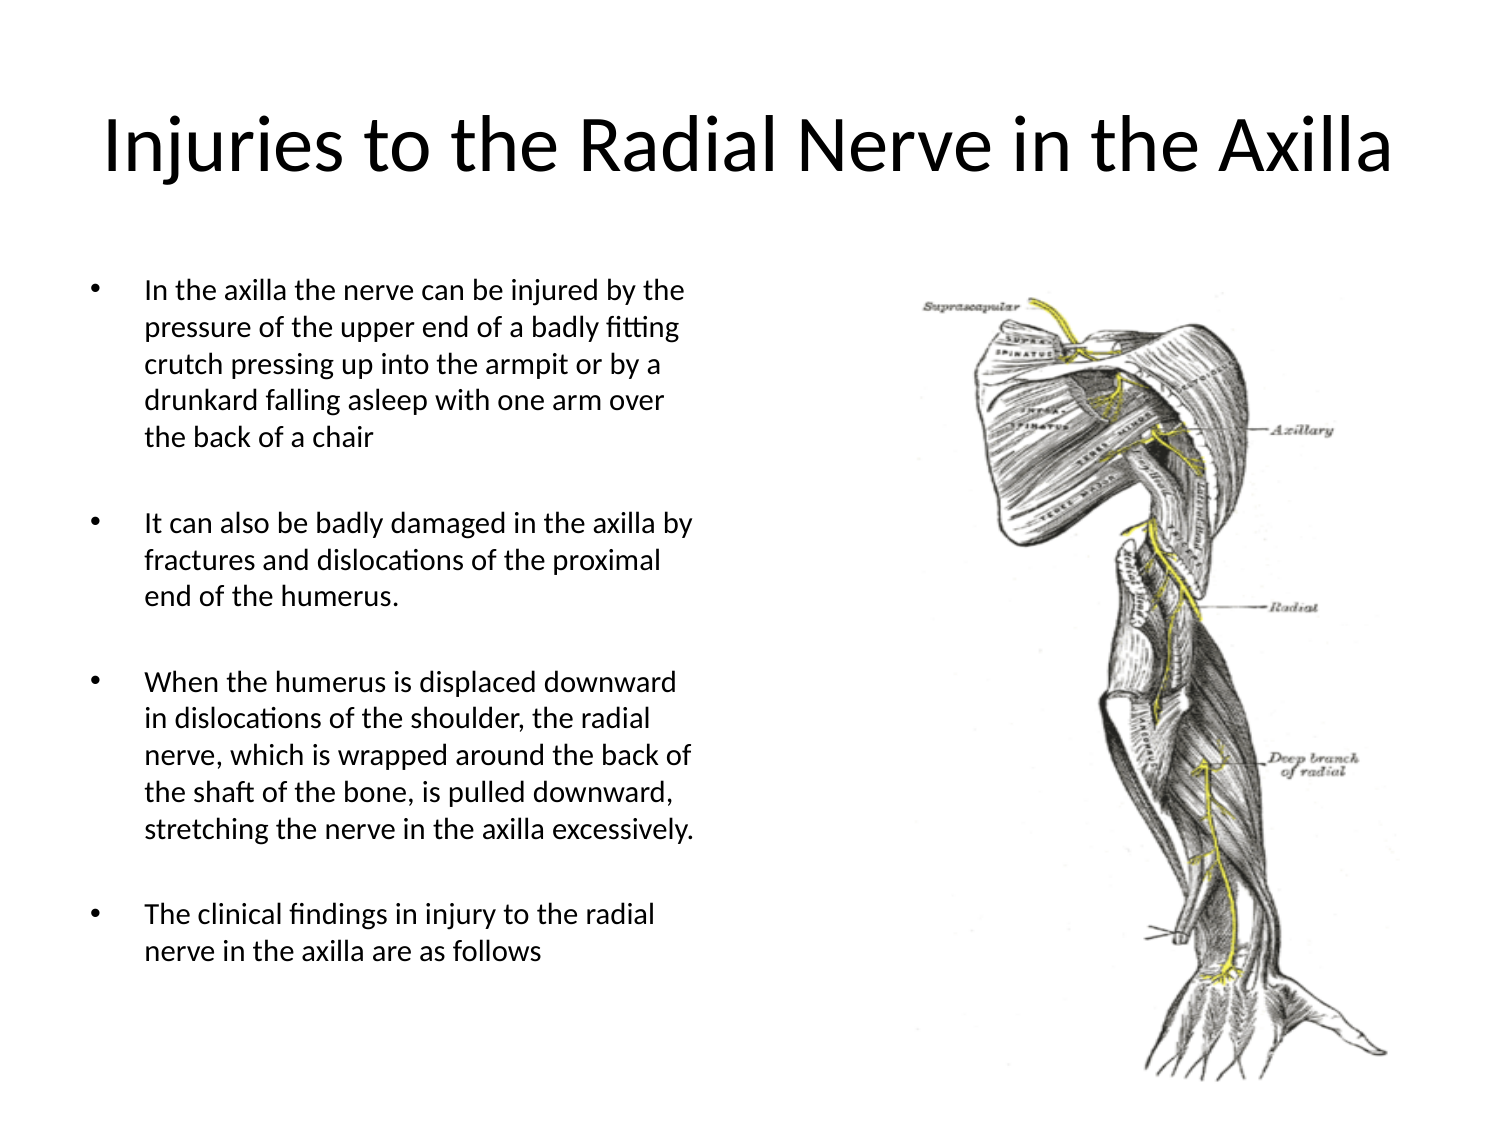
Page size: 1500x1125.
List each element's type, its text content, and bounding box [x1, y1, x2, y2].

title Injuries to the Radial Nerve in the Axilla [75, 45, 1425, 233]
picture [912, 287, 1401, 1087]
list In the axilla the nerve can be injured by the pressure of the upper end of a badly fitting crutch pressing up into the armpit or by a drunkard falling asleep with one arm over the back of a chair It can also be badly damaged in the axilla by fractures and dislocations of the proximal end of the humerus. When the humerus is displaced downward in dislocations of the shoulder, the radial nerve, which is wrapped around the back of the shaft of the bone, is pulled downward, stretching the nerve in the axilla excessively. The clinical findings in injury to the radial nerve in the axilla are as follows [75, 262, 713, 1005]
